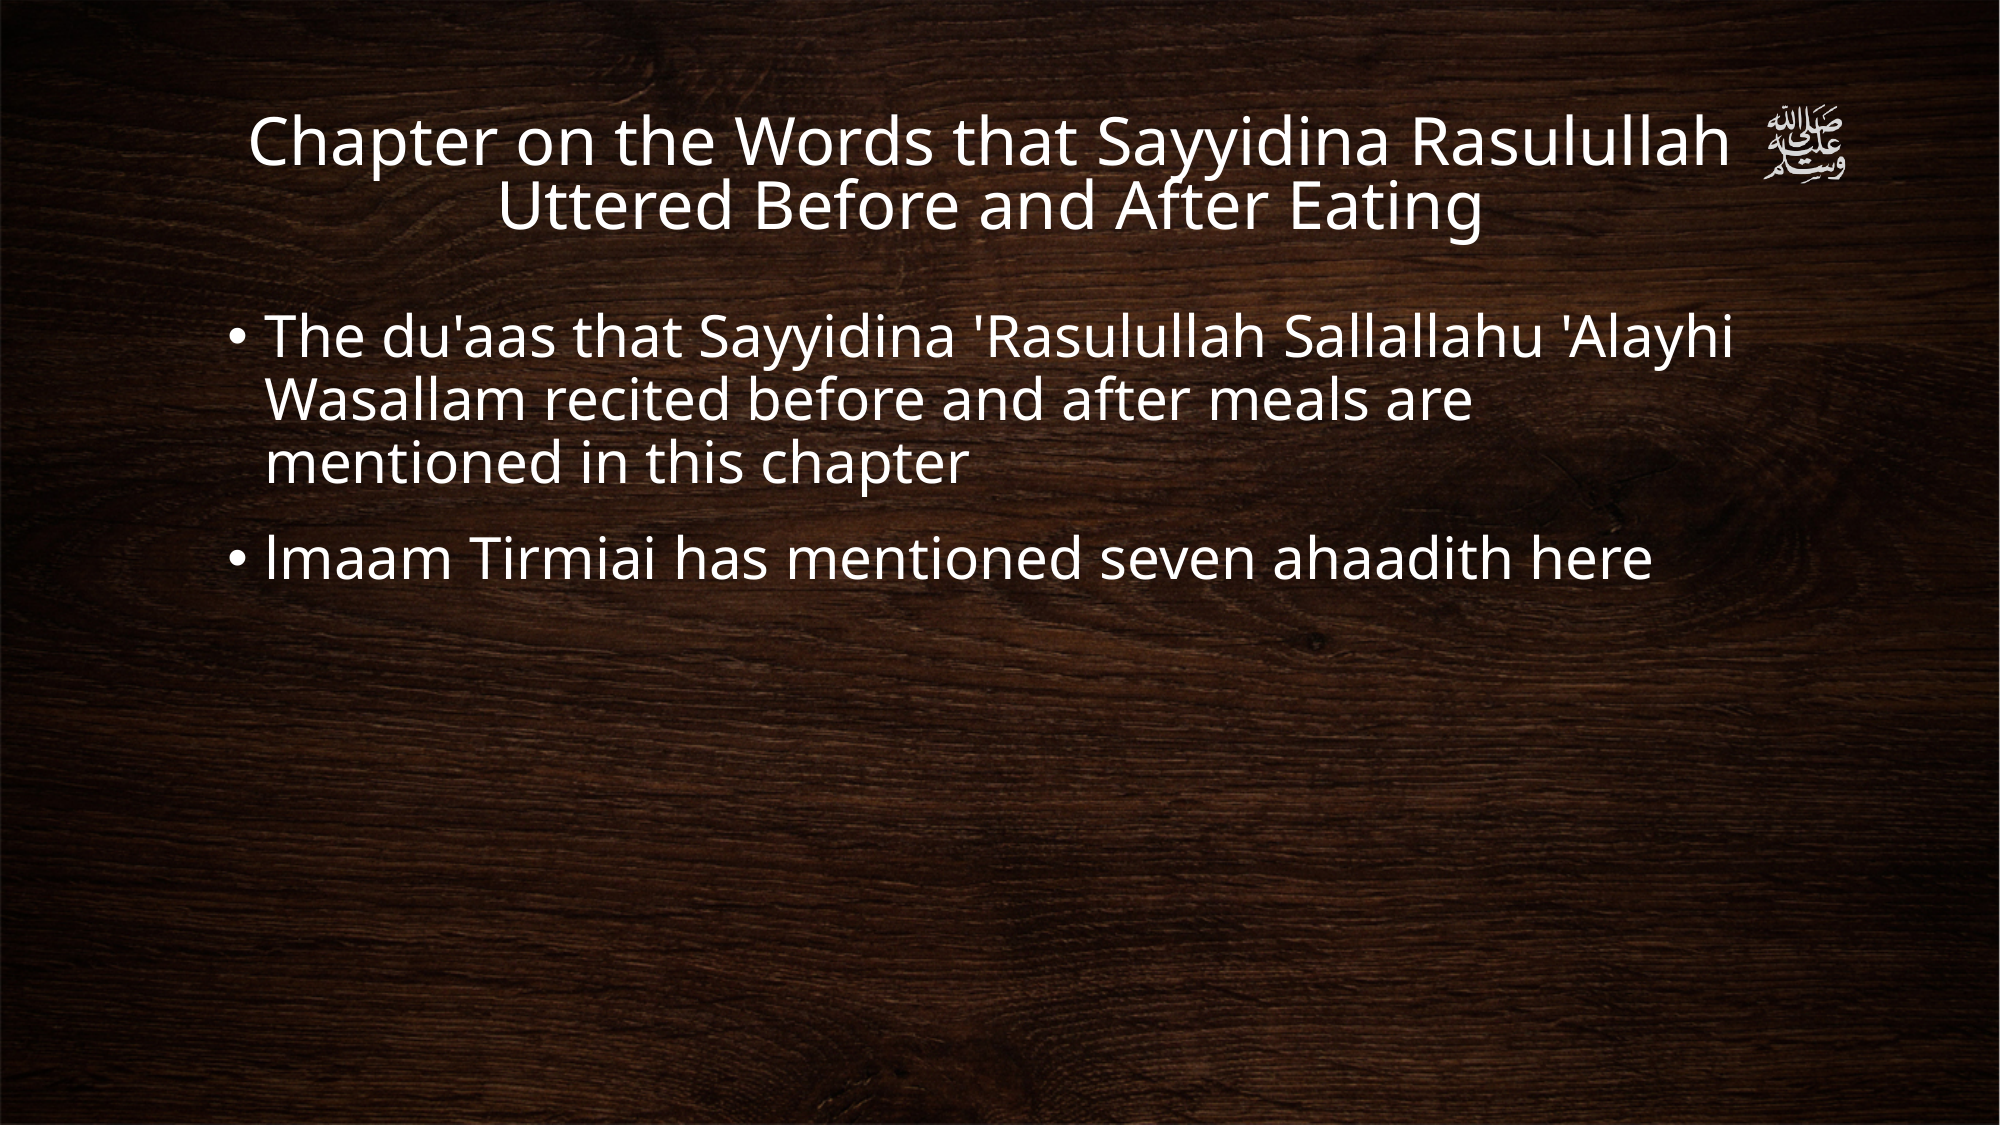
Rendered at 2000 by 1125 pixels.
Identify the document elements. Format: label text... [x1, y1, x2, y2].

list The du'aas that Sayyidina 'Rasulullah Sallallahu 'Alayhi Wasallam recited before and after meals are mentioned in this chapter lmaam Tirmiai has mentioned seven ahaadith here [212, 299, 1788, 1013]
title Chapter on the Words that Sayyidina Rasulullah Uttered Before and After Eating [212, 238, 1788, 250]
picture [0, 0, 2000, 1125]
text_box [212, 50, 1788, 238]
